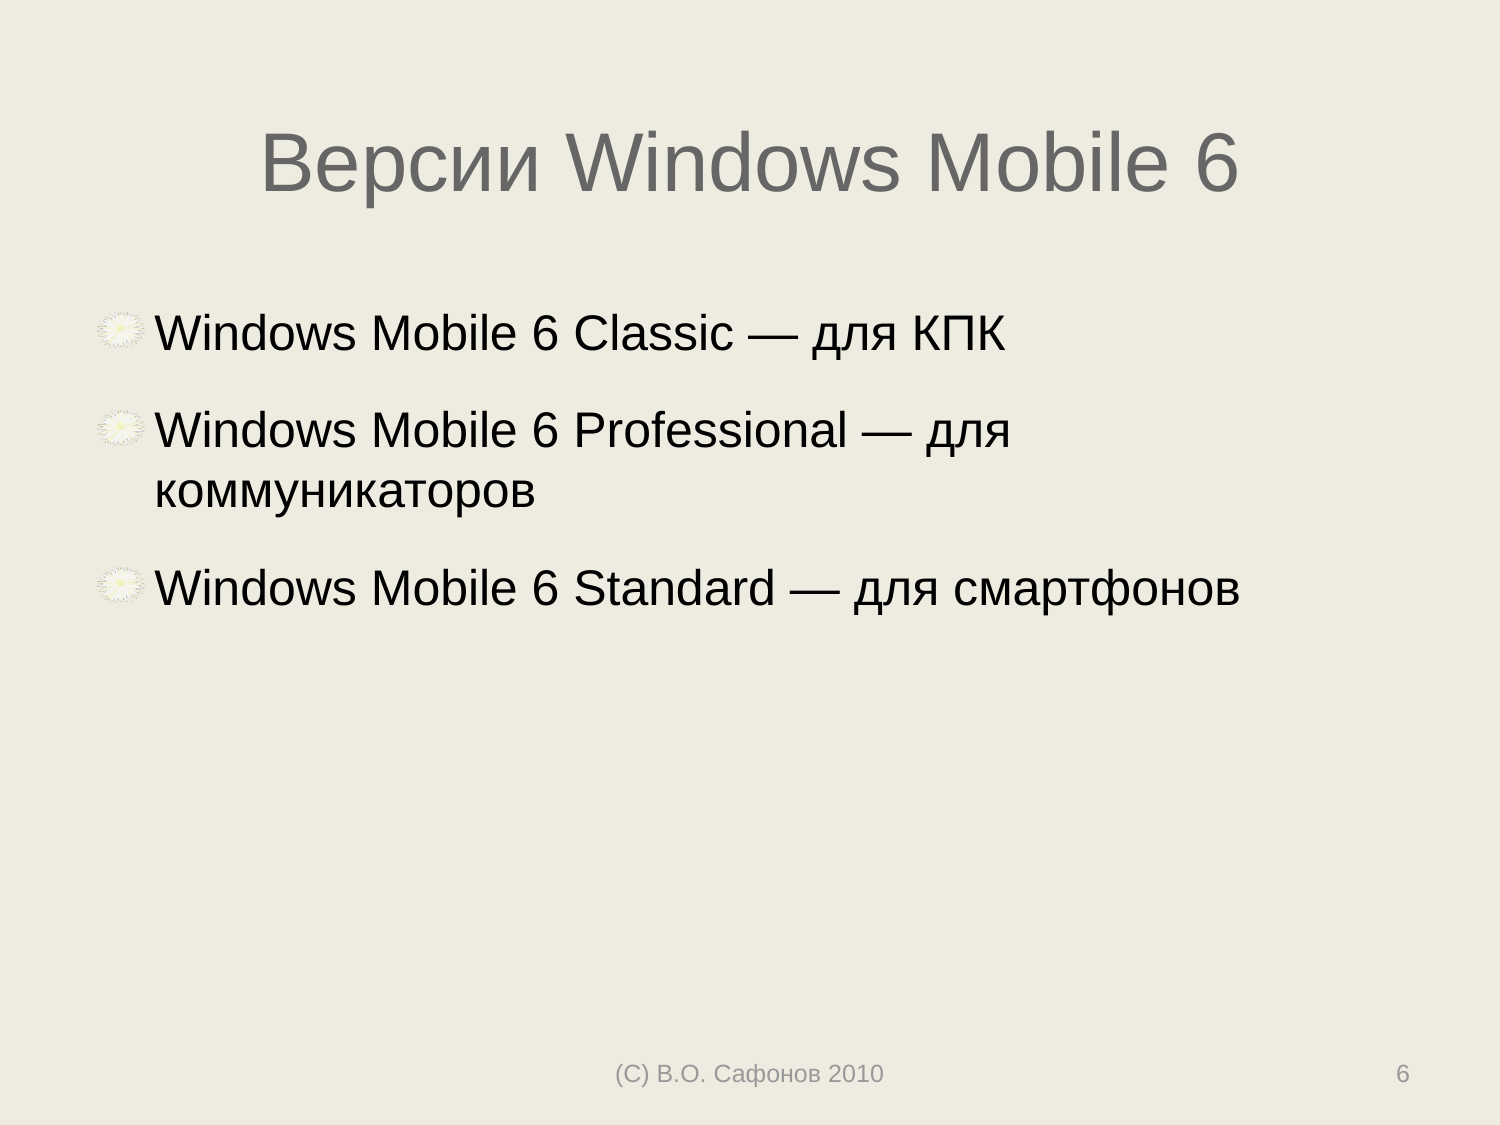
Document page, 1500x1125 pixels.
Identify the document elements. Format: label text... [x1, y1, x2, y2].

picture [97, 410, 145, 446]
slide_number 6 [1074, 1042, 1425, 1103]
list Windows Mobile 6 Classic — для КПК Windows Mobile 6 Professional — для коммуникаторов Windows Mobile 6 Standard — для смартфонов [82, 292, 1372, 1008]
title Версии Windows Mobile 6 [74, 49, 1426, 268]
picture [97, 567, 145, 603]
footer (С) В.О. Сафонов 2010 [512, 1042, 988, 1103]
picture [97, 312, 145, 348]
